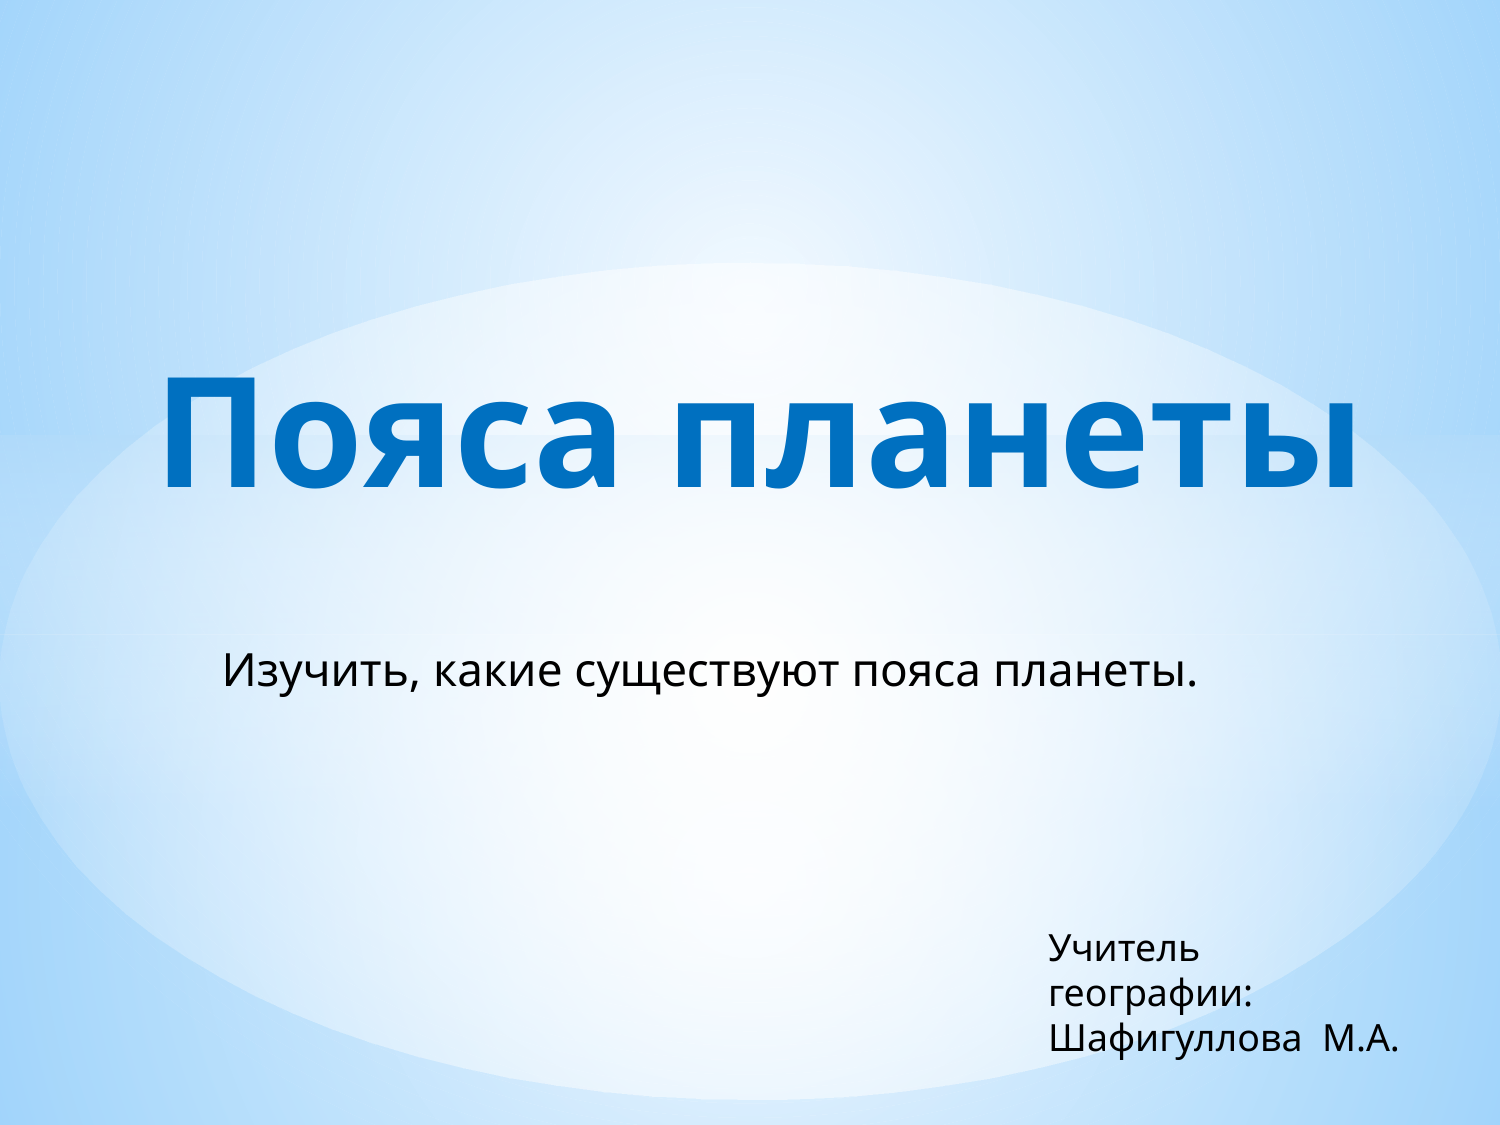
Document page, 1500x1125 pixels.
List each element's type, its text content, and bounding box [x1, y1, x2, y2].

subtitle Изучить, какие существуют пояса планеты. [206, 633, 1257, 795]
title Пояса планеты [112, 326, 1388, 568]
text_box Учитель географии: Шафигуллова М.А. [1033, 916, 1422, 1067]
